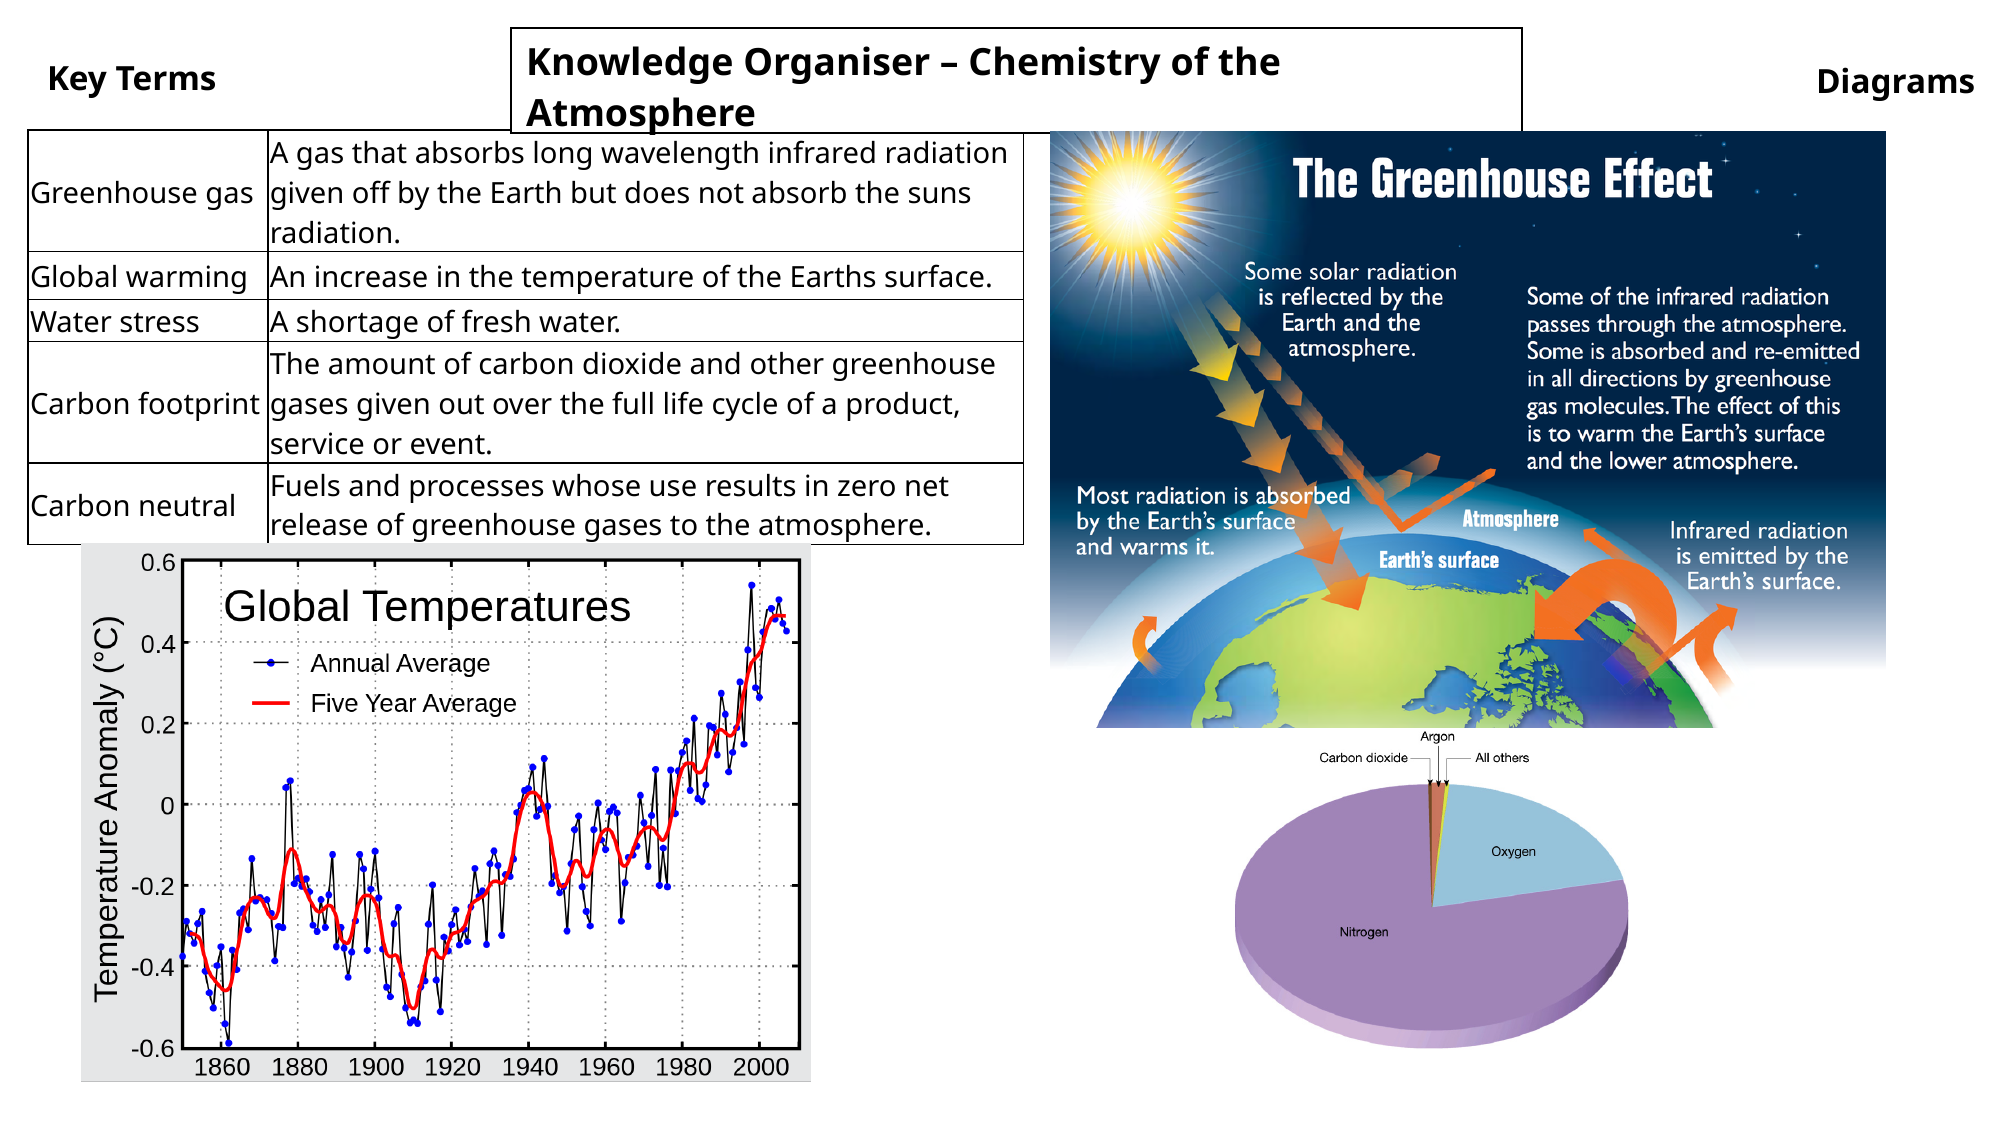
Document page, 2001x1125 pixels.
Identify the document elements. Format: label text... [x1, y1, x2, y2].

table_cell An increase in the temperature of the Earths surface. [269, 252, 1023, 299]
text_box Key Terms [32, 49, 232, 105]
text_box Diagrams [1801, 52, 1991, 108]
picture [1271, 167, 1275, 179]
picture [81, 543, 811, 1082]
picture [1049, 131, 1886, 1050]
table_cell A shortage of fresh water. [269, 300, 1023, 341]
table_cell Carbon footprint [29, 342, 267, 462]
table_cell Water stress [29, 300, 267, 341]
table_cell Carbon neutral [29, 464, 267, 544]
table_header Greenhouse gas [29, 131, 267, 251]
table_header A gas that absorbs long wavelength infrared radiation given off by the Earth but does not absorb the suns radiation. [269, 131, 1023, 251]
table_cell Global warming [29, 252, 267, 299]
table_header Knowledge Organiser – Chemistry of the Atmosphere [512, 29, 1521, 132]
table_cell Fuels and processes whose use results in zero net release of greenhouse gases to the atmosphere. [269, 464, 1023, 544]
table_cell The amount of carbon dioxide and other greenhouse gases given out over the full life cycle of a product, service or event. [269, 342, 1023, 462]
